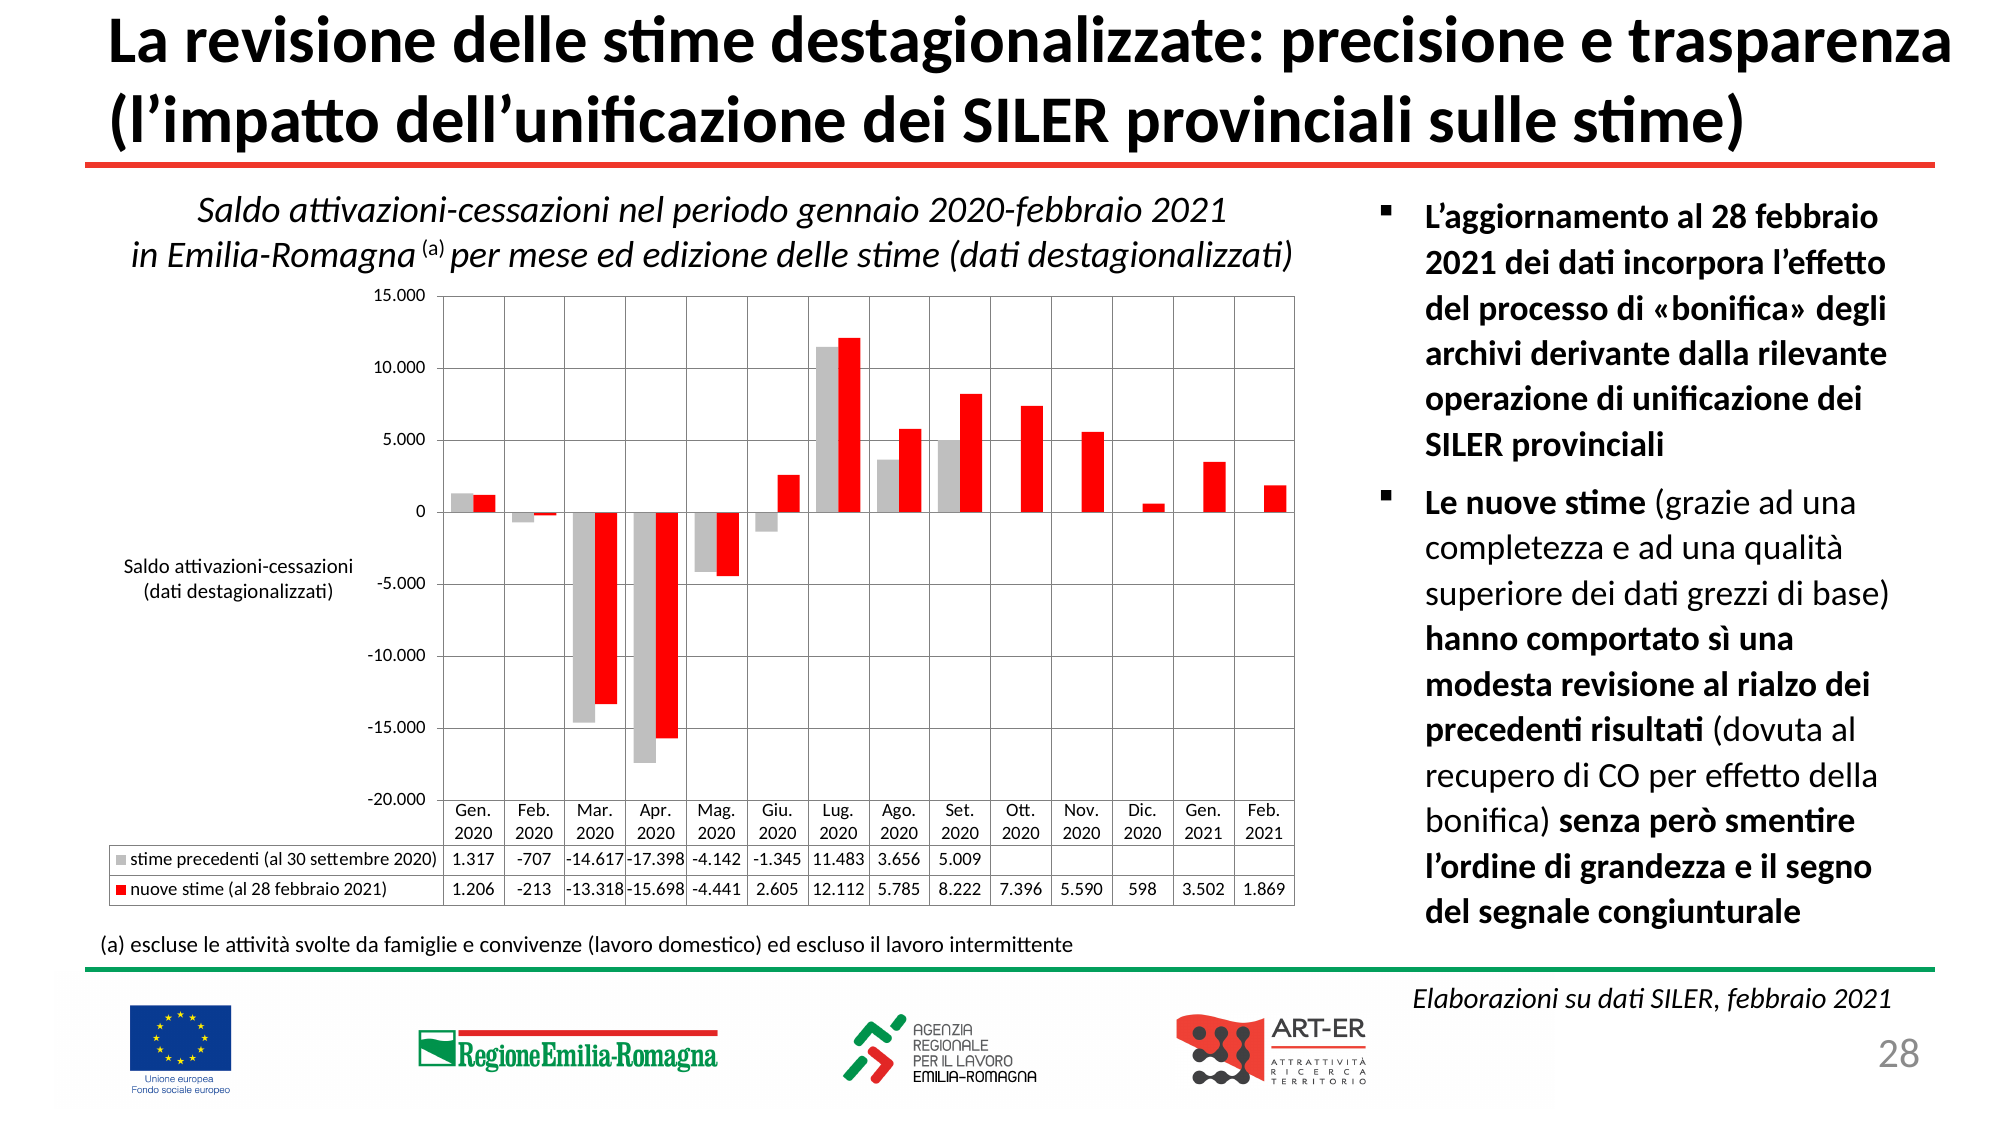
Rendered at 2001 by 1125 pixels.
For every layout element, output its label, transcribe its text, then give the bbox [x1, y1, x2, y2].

text_box (a) escluse le attività svolte da famiglie e convivenze (lavoro domestico) ed escluso il lavoro intermittente [85, 935, 1151, 965]
picture [54, 971, 1555, 1109]
text_box La revisione delle stime destagionalizzate: precisione e trasparenza (l’impatto dell’unificazione dei SILER provinciali sulle stime) [93, 0, 1971, 163]
slide_number 28 [1468, 1022, 1936, 1081]
text_box Saldo attivazioni-cessazioni nel periodo gennaio 2020-febbraio 2021 in Emilia-Romagna (a) per mese ed edizione delle stime (dati destagionalizzati) [115, 177, 1310, 282]
text_box L’aggiornamento al 28 febbraio 2021 dei dati incorpora l’effetto del processo di «bonifica» degli archivi derivante dalla rilevante operazione di unificazione dei SILER provinciali Le nuove stime (grazie ad una completezza e ad una qualità superiore dei dati grezzi di base) hanno comportato sì una modesta revisione al rialzo dei precedenti risultati (dovuta al recupero di CO per effetto della bonifica) senza però smentire l’ordine di grandezza e il segno del segnale congiunturale [1363, 183, 1936, 938]
text_box Elaborazioni su dati SILER, febbraio 2021 [1397, 971, 1936, 1022]
picture [83, 284, 1308, 927]
